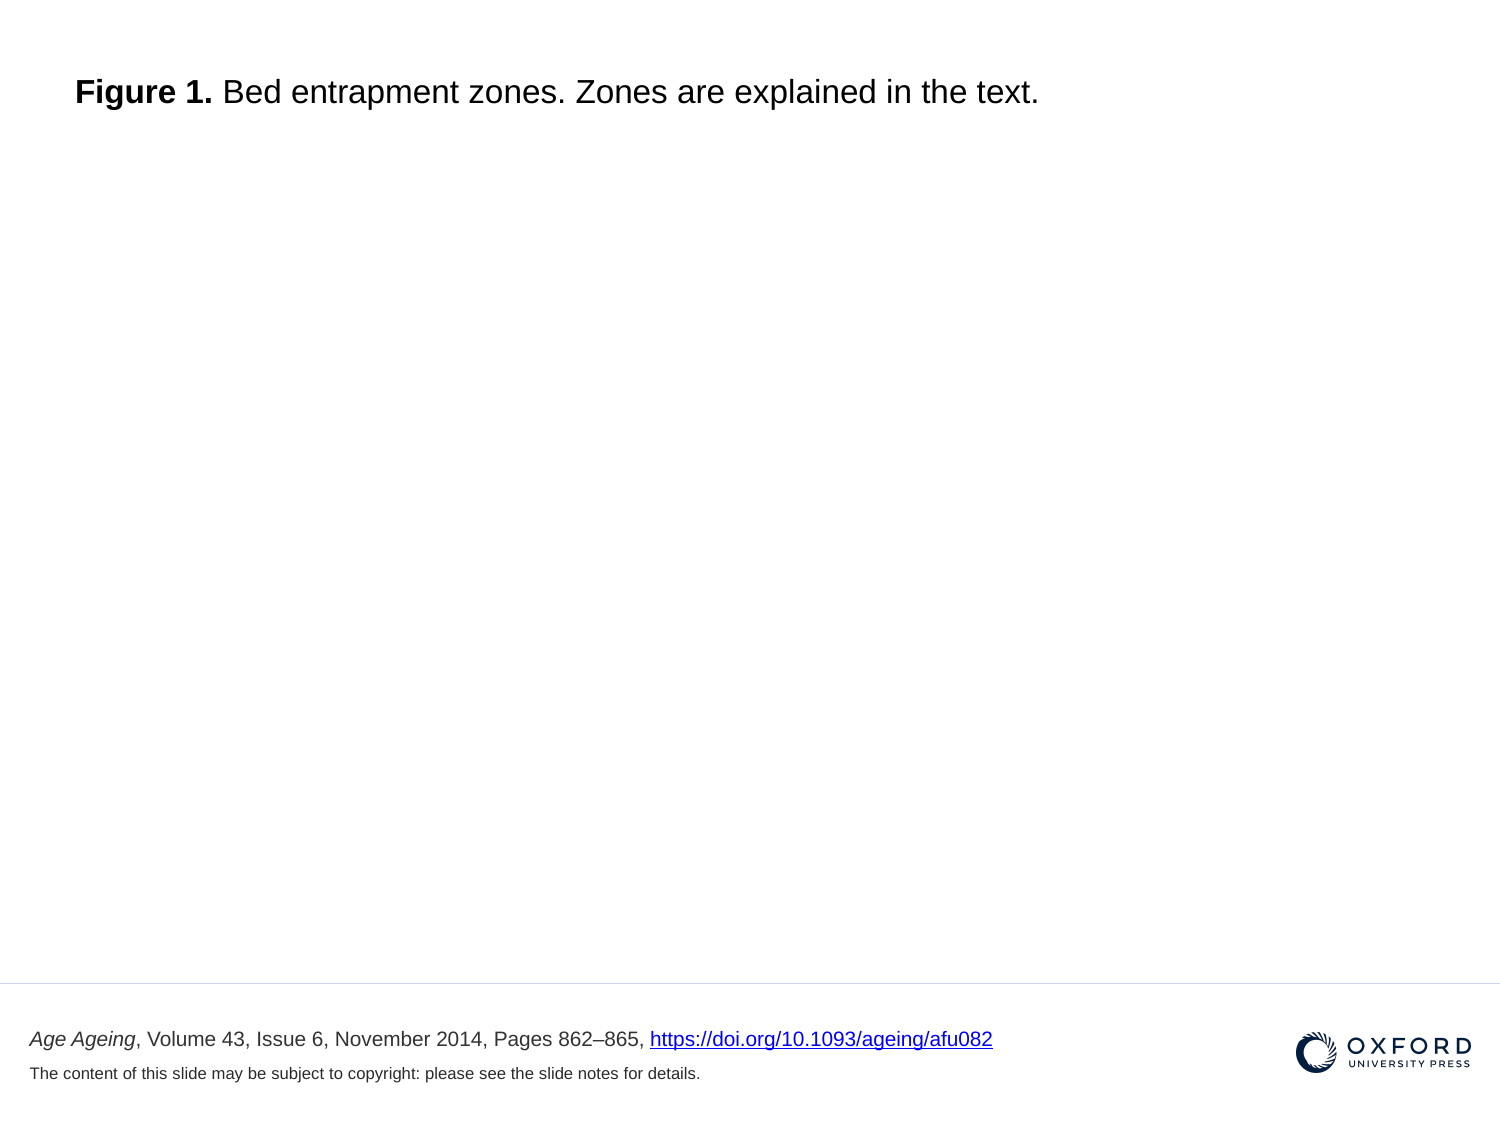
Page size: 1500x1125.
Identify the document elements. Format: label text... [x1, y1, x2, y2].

picture [1296, 1032, 1471, 1073]
footer Age Ageing, Volume 43, Issue 6, November 2014, Pages 862–865, https://doi.org/10.1093/ageing/afu082 The content of this slide may be subject to copyright: please see the slide notes for details. [0, 983, 1260, 1125]
title Figure 1. Bed entrapment zones. Zones are explained in the text. [75, 69, 1078, 171]
